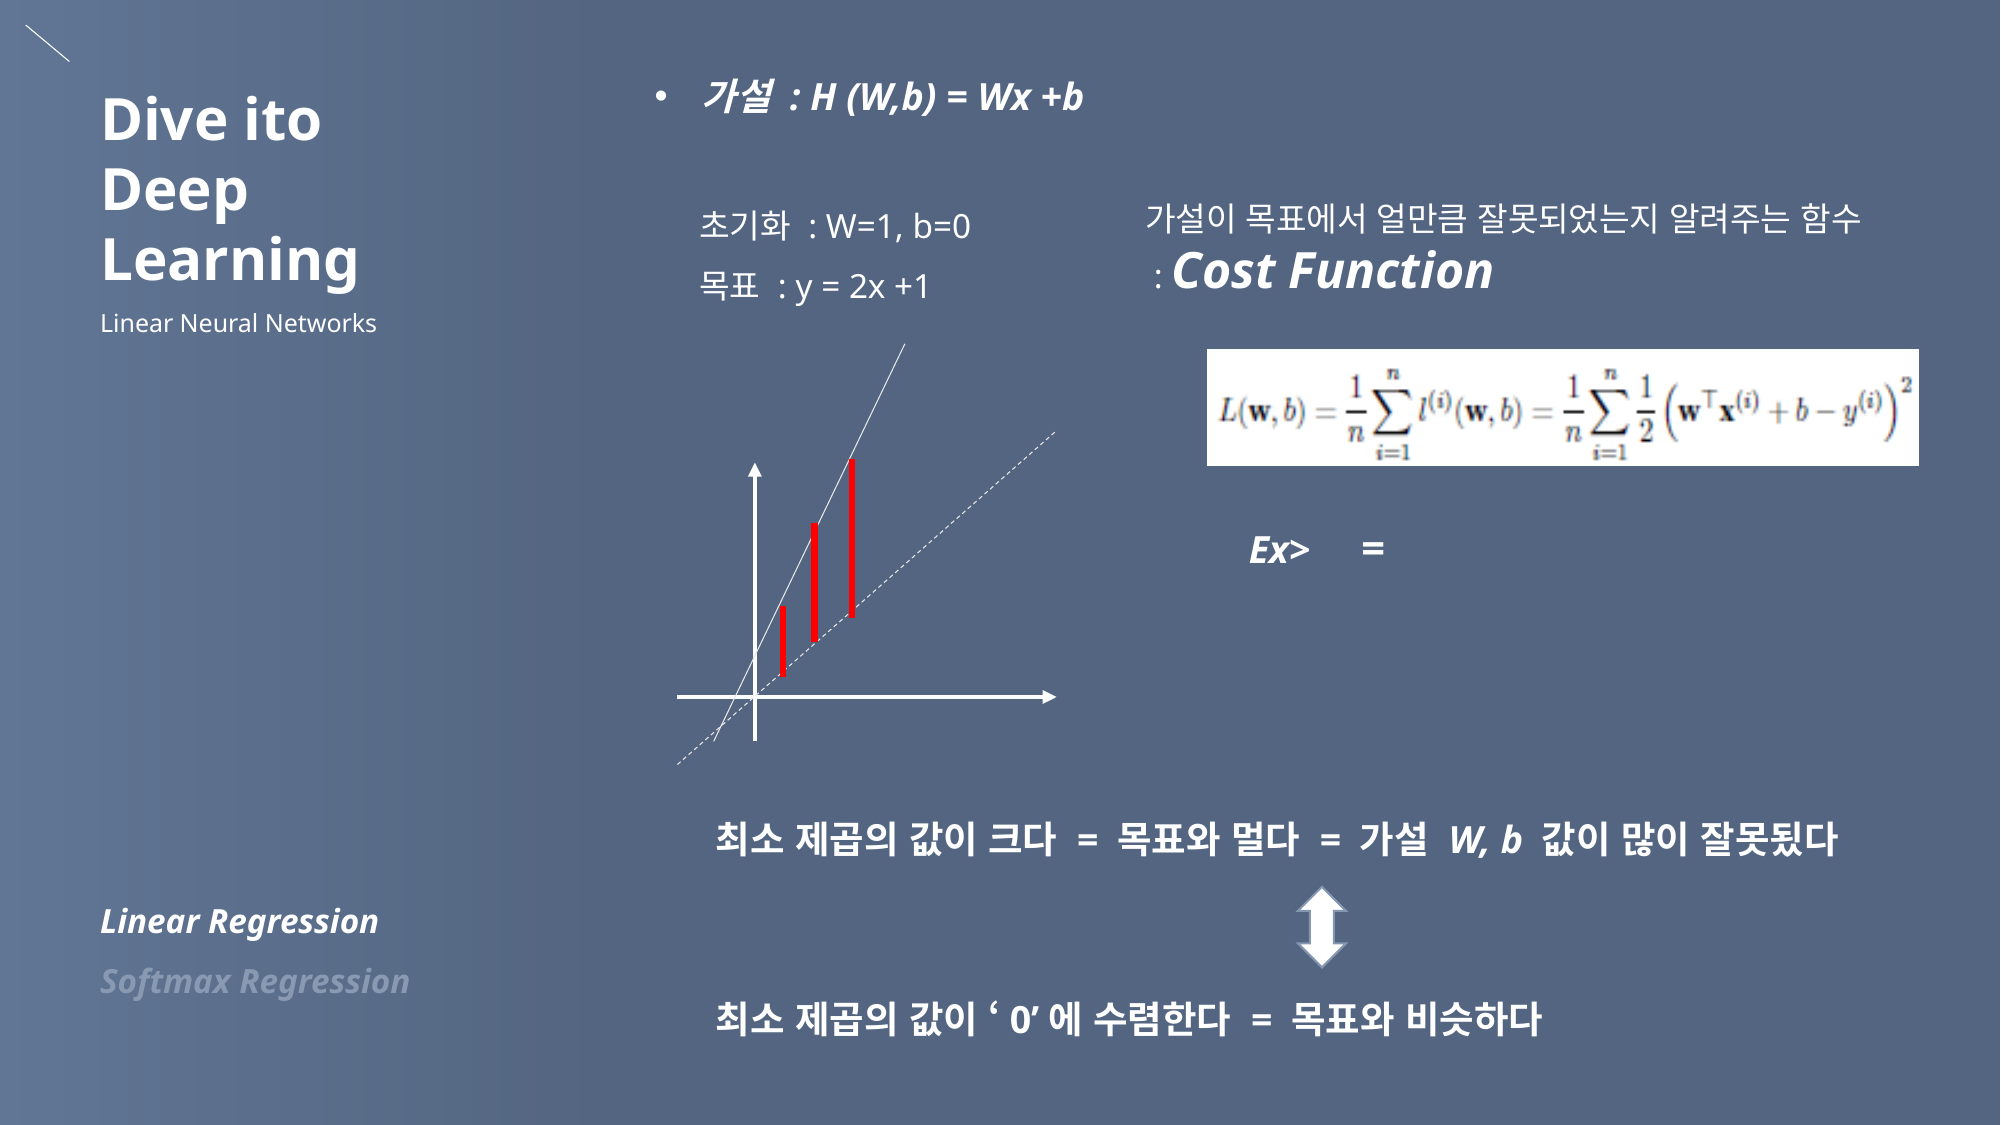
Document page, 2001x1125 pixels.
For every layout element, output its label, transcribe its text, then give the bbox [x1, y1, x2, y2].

picture [1207, 349, 1919, 466]
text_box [85, 75, 531, 1060]
text_box [1295, 885, 1349, 969]
text_box 가설이 목표에서 얼만큼 잘못되었는지 알려주는 함수 : Cost Function [1130, 190, 1973, 306]
text_box 최소 제곱의 값이 크다 = 목표와 멀다 = 가설 W, b 값이 많이 잘못됬다 최소 제곱의 값이 ‘0’에 수렴한다 = 목표와 비슷하다 [700, 808, 1941, 1049]
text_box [25, 25, 70, 62]
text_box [713, 343, 905, 430]
text_box 가설 : H (W,b) = Wx +b 초기화 : W=1, b=0 목표 : y = 2x +1 [639, 43, 1189, 853]
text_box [677, 430, 1057, 765]
